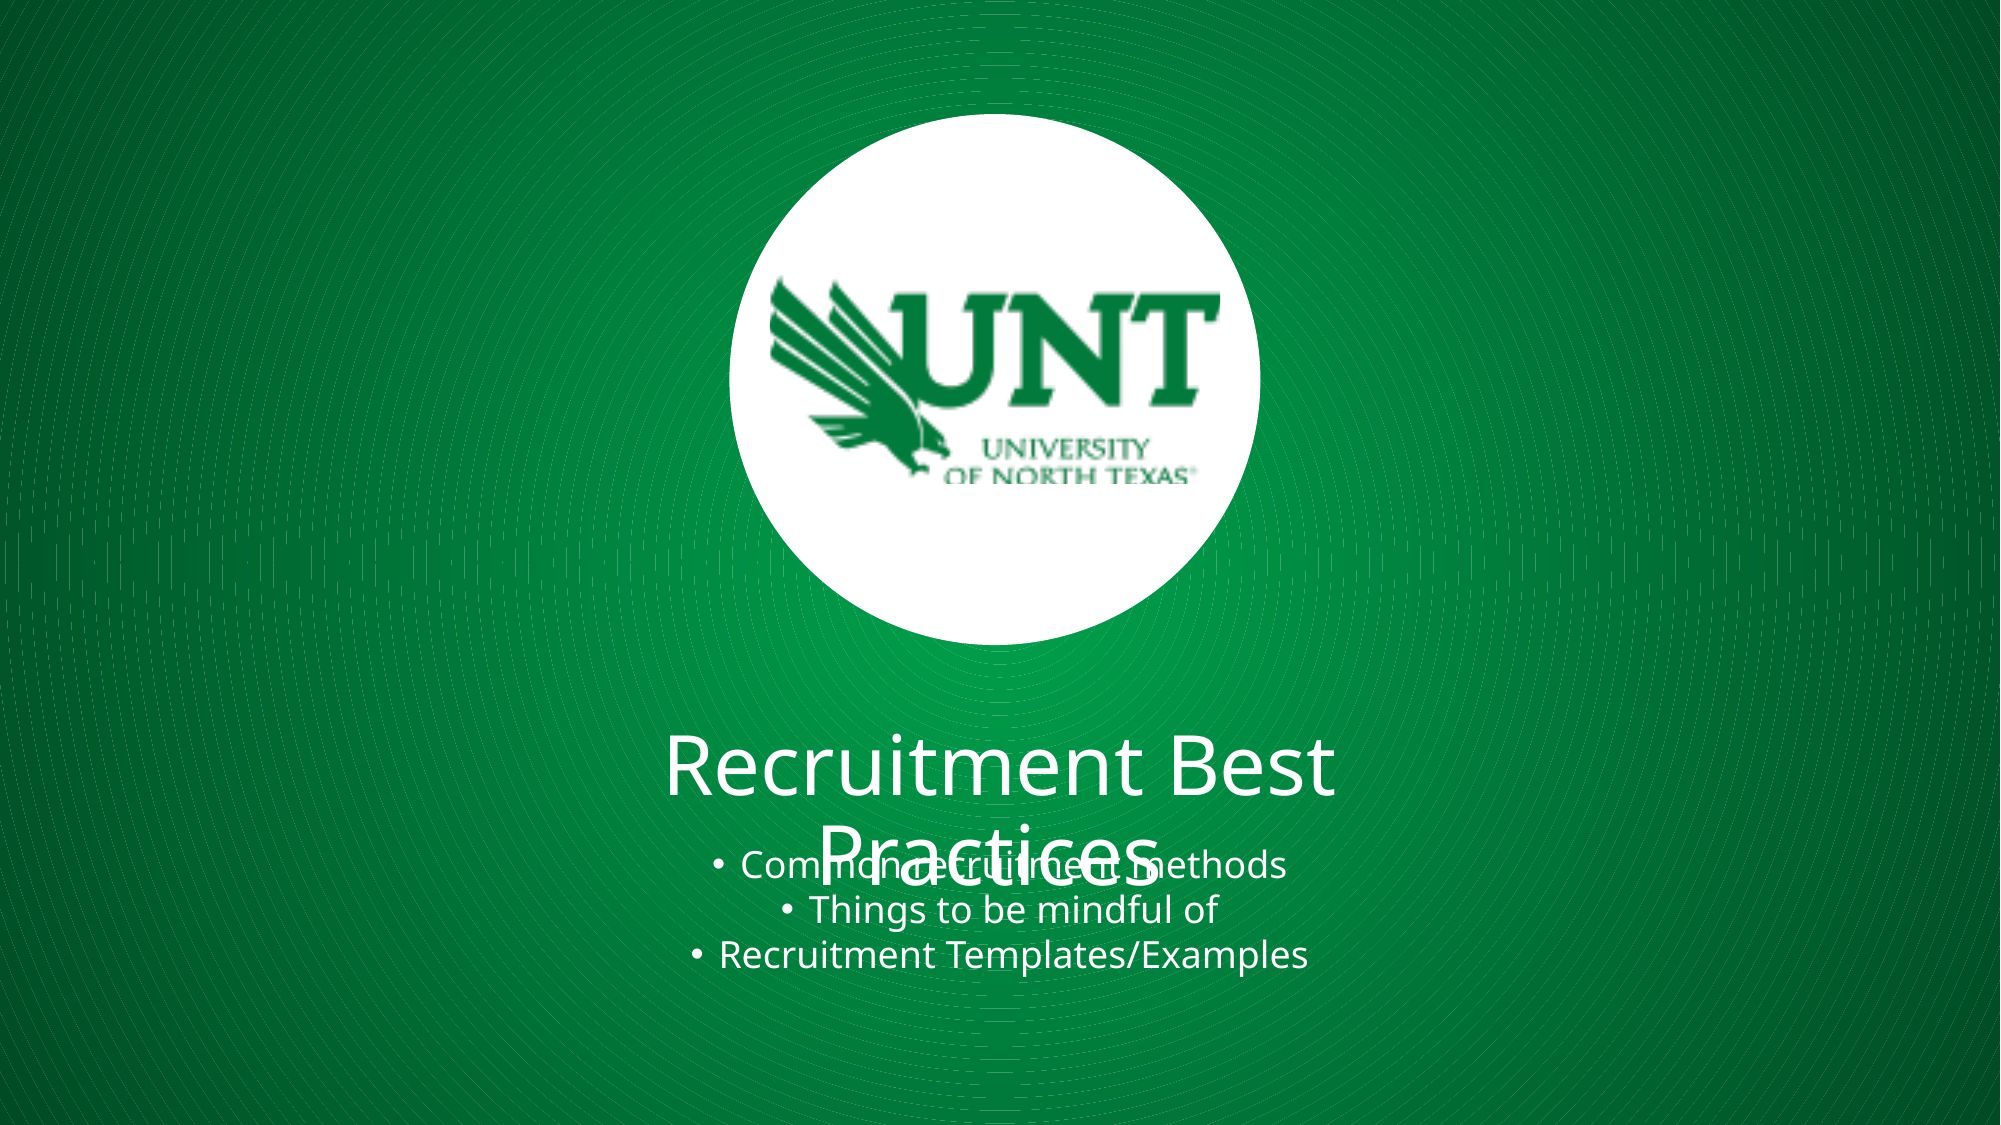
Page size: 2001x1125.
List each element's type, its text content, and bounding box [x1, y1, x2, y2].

list Common recruitment methods Things to be mindful of Recruitment Templates/Examples [646, 833, 1354, 1105]
list Recruitment Best Practices [562, 716, 1438, 789]
